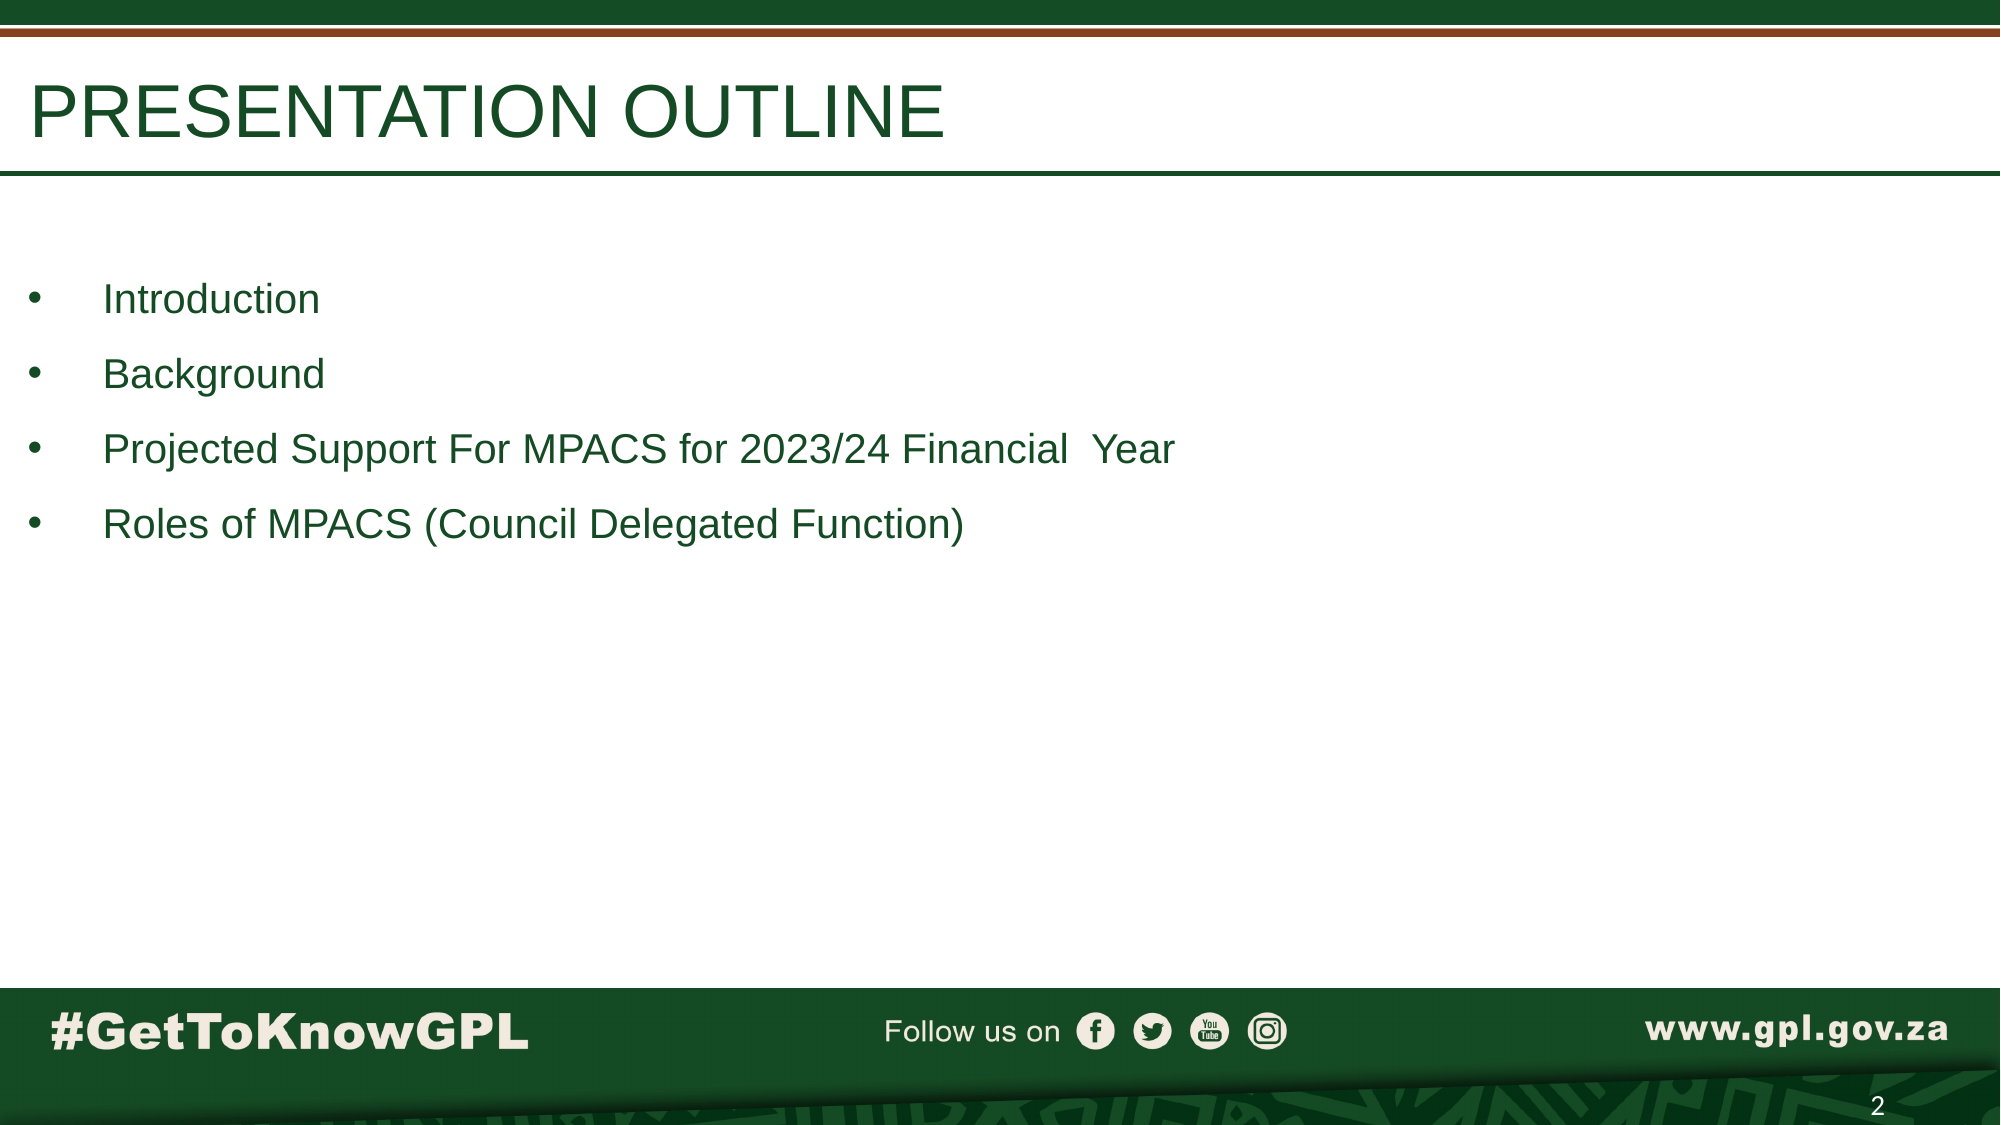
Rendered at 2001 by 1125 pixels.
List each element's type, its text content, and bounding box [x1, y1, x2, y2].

title PRESENTATION OUTLINE [14, 45, 1988, 171]
slide_number 2 [1433, 1085, 1900, 1123]
text_box Introduction Background Projected Support For MPACS for 2023/24 Financial Year Roles of MPACS (Council Delegated Function) [12, 185, 1986, 610]
picture [0, 0, 2000, 37]
picture [0, 988, 2001, 1125]
